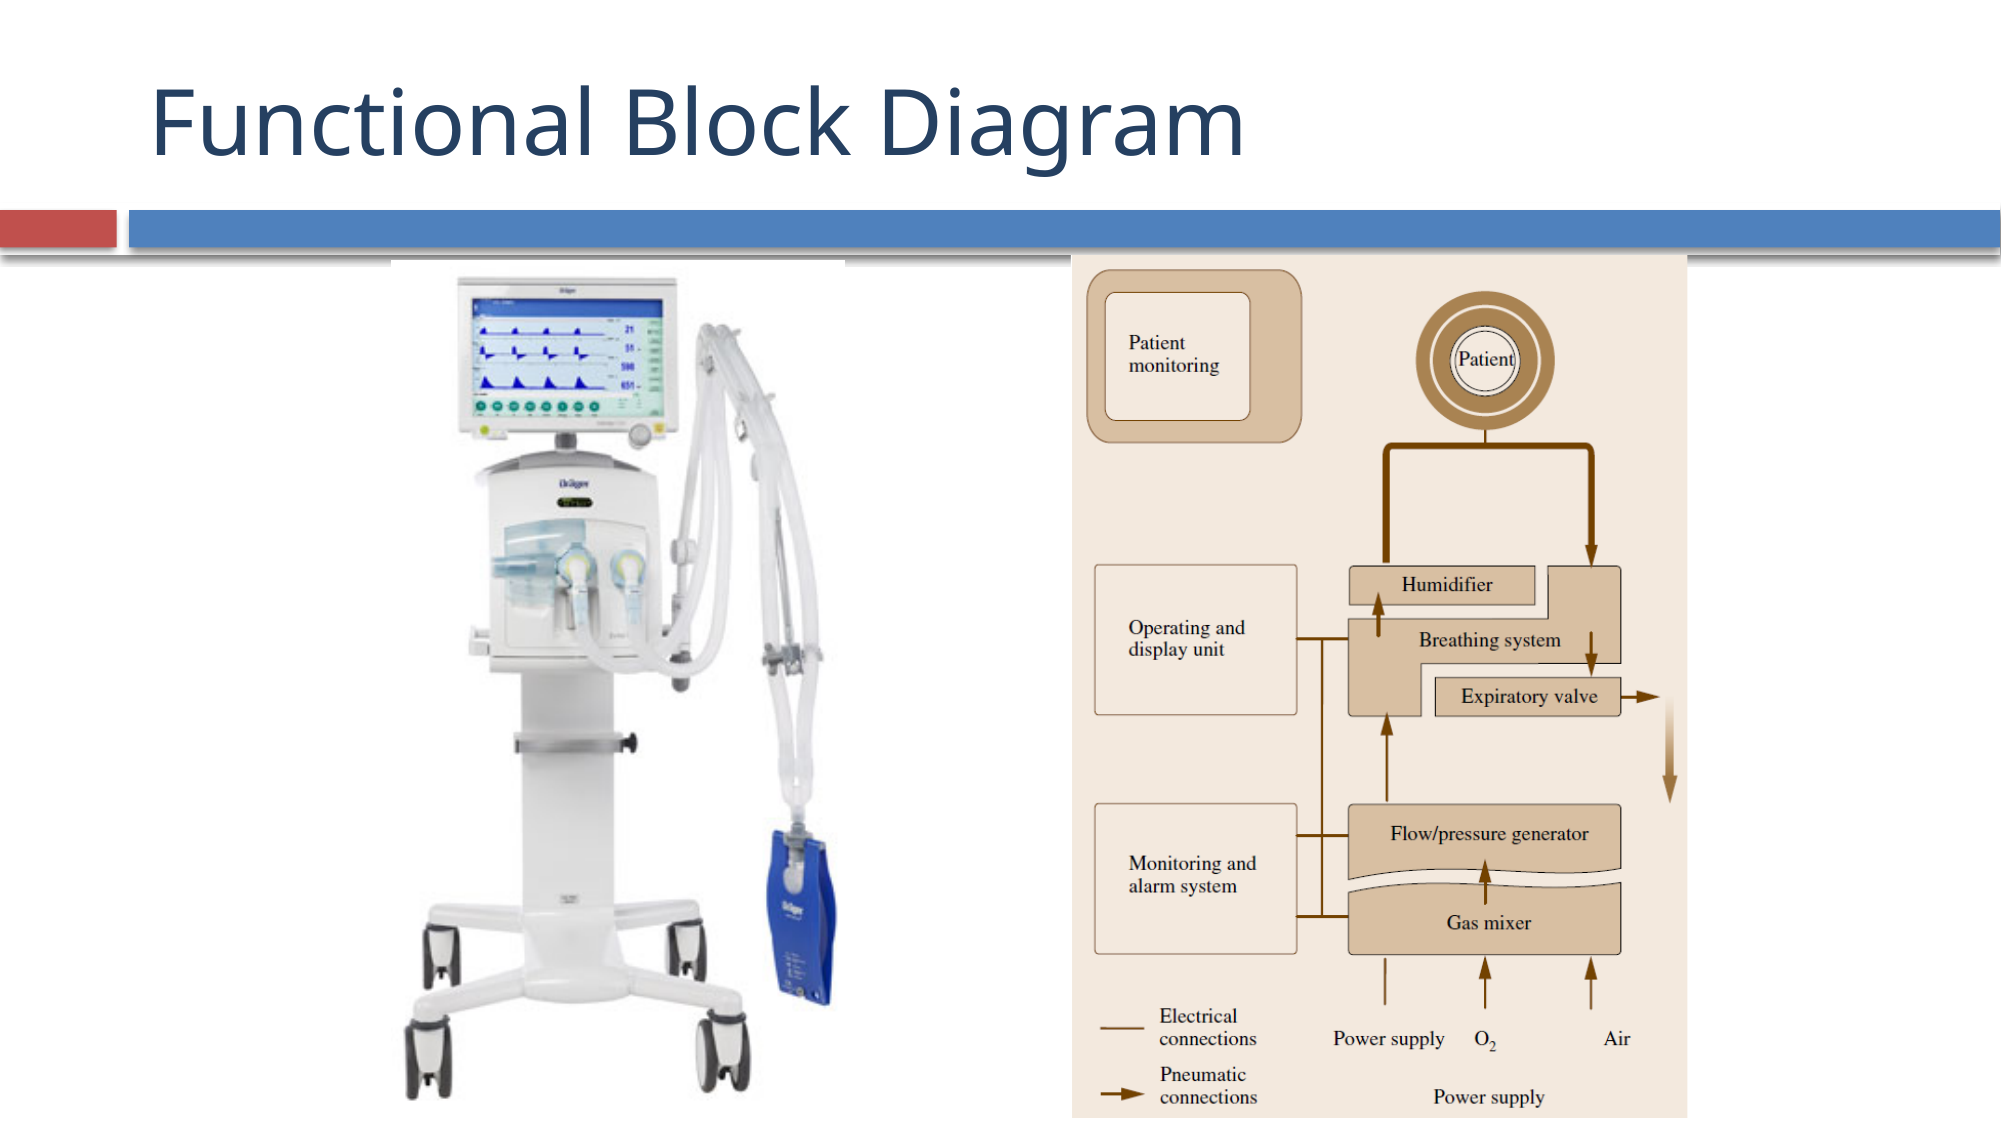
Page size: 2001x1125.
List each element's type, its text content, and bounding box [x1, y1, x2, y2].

title Functional Block Diagram [133, 37, 1918, 200]
picture [1070, 254, 1688, 1118]
picture [391, 260, 846, 1113]
